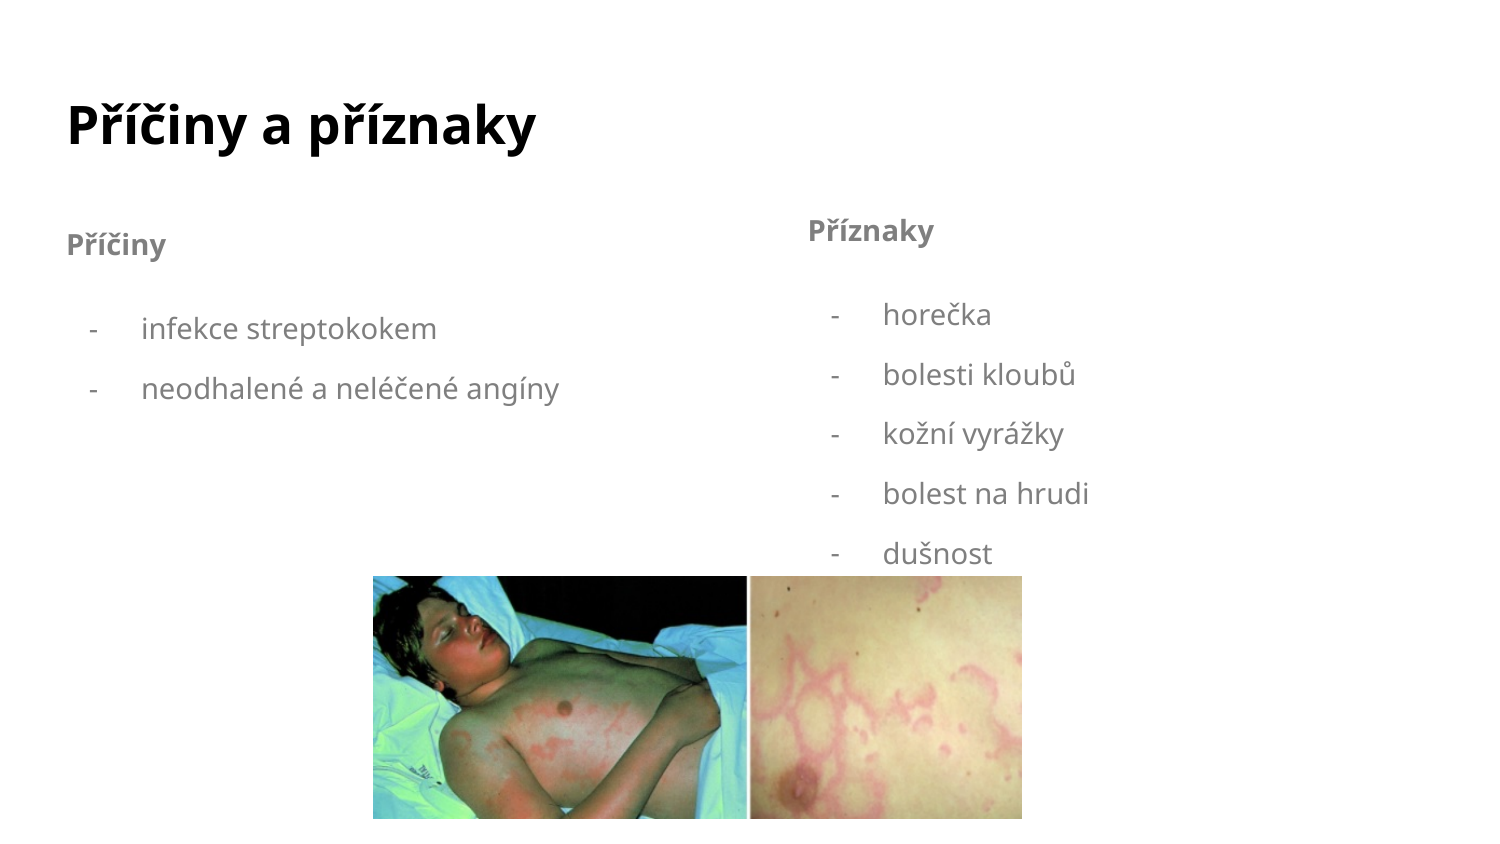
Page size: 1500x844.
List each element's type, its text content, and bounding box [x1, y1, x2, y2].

list Příčiny infekce streptokokem neodhalené a neléčené angíny [51, 189, 708, 750]
list Příznaky horečka bolesti kloubů kožní vyrážky bolest na hrudi dušnost [792, 189, 1449, 750]
picture [373, 576, 1023, 820]
title Příčiny a příznaky [51, 72, 1449, 176]
